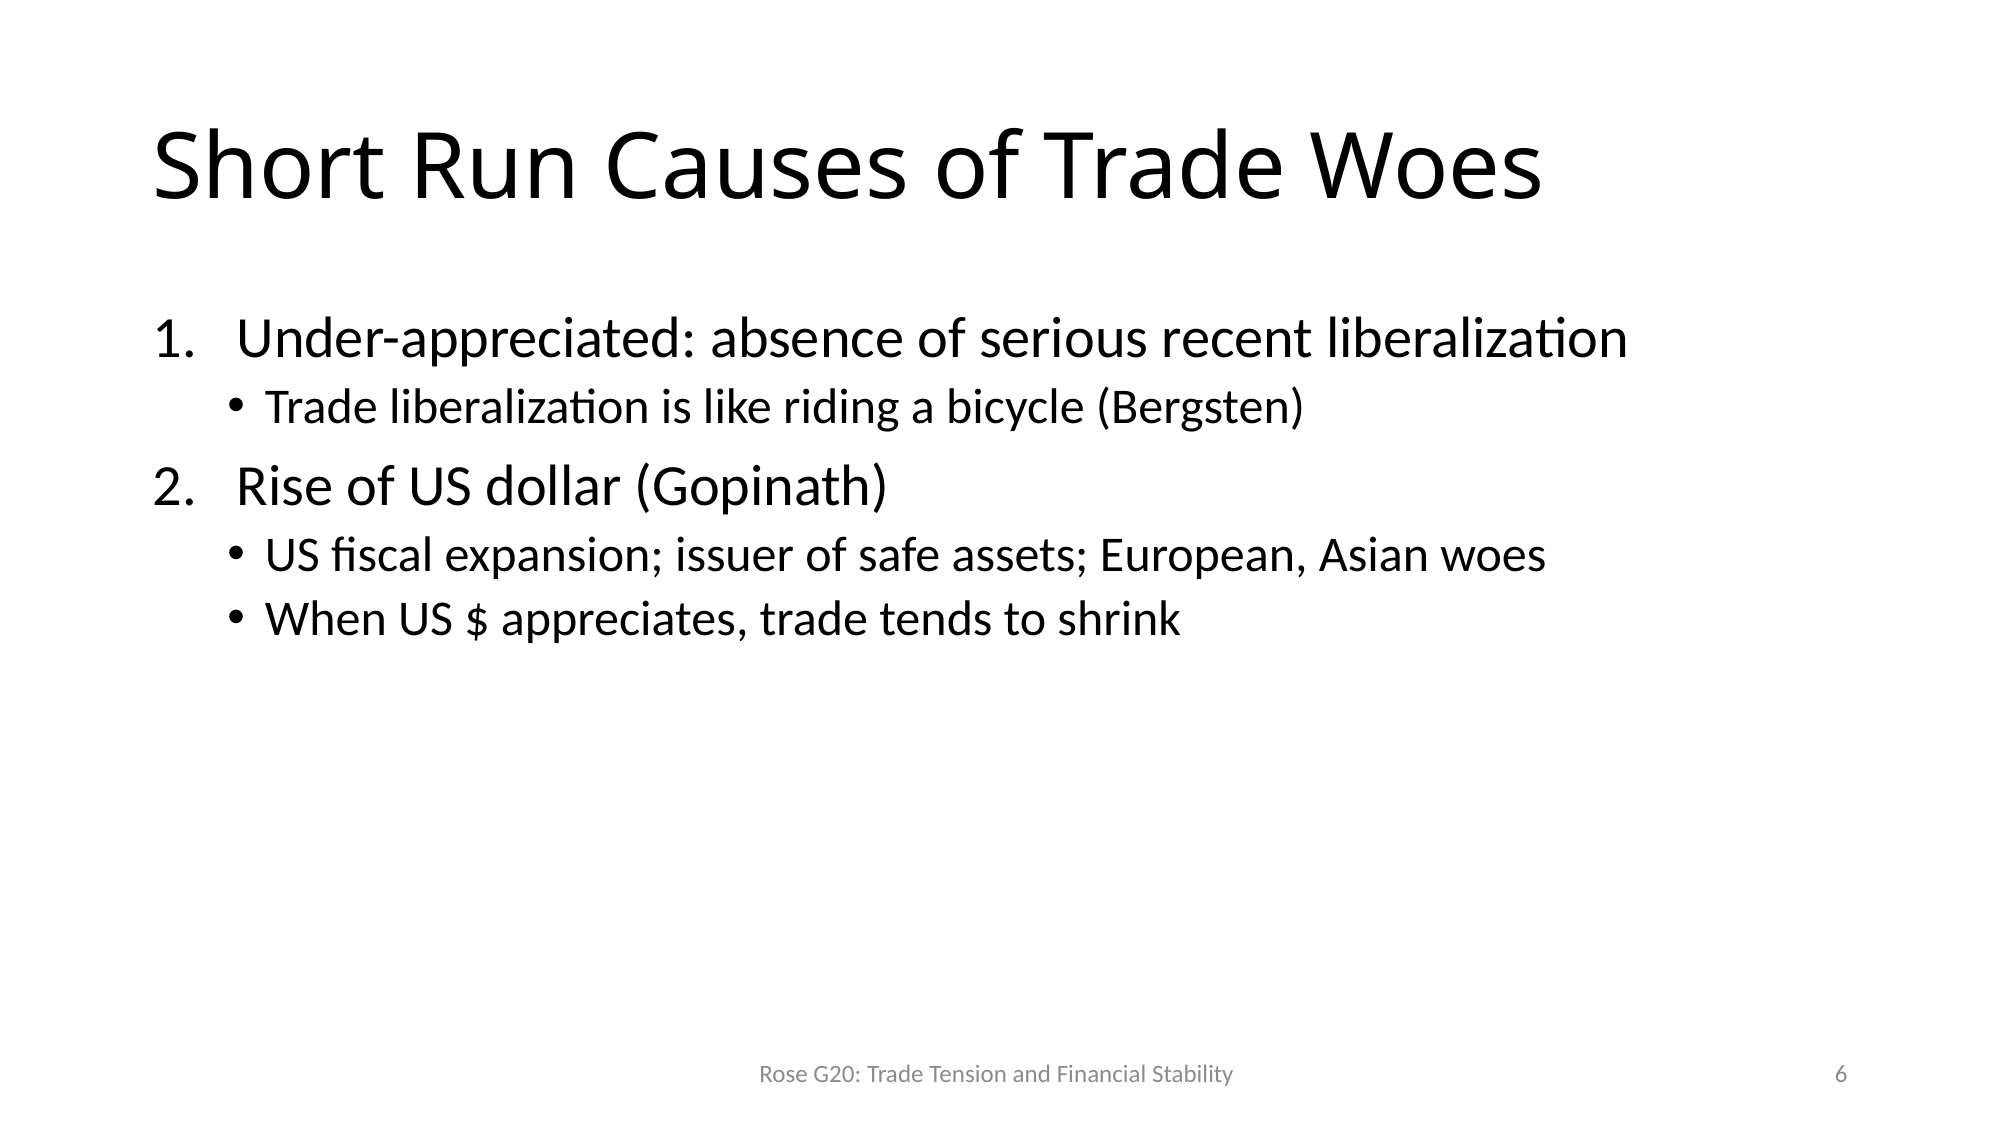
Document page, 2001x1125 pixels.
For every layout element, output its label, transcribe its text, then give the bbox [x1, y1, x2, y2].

title Short Run Causes of Trade Woes [137, 59, 1863, 278]
list Under-appreciated: absence of serious recent liberalization Trade liberalization is like riding a bicycle (Bergsten) Rise of US dollar (Gopinath) US fiscal expansion; issuer of safe assets; European, Asian woes When US $ appreciates, trade tends to shrink [137, 299, 1863, 1014]
footer Rose G20: Trade Tension and Financial Stability [662, 1042, 1338, 1103]
slide_number 6 [1412, 1042, 1863, 1103]
